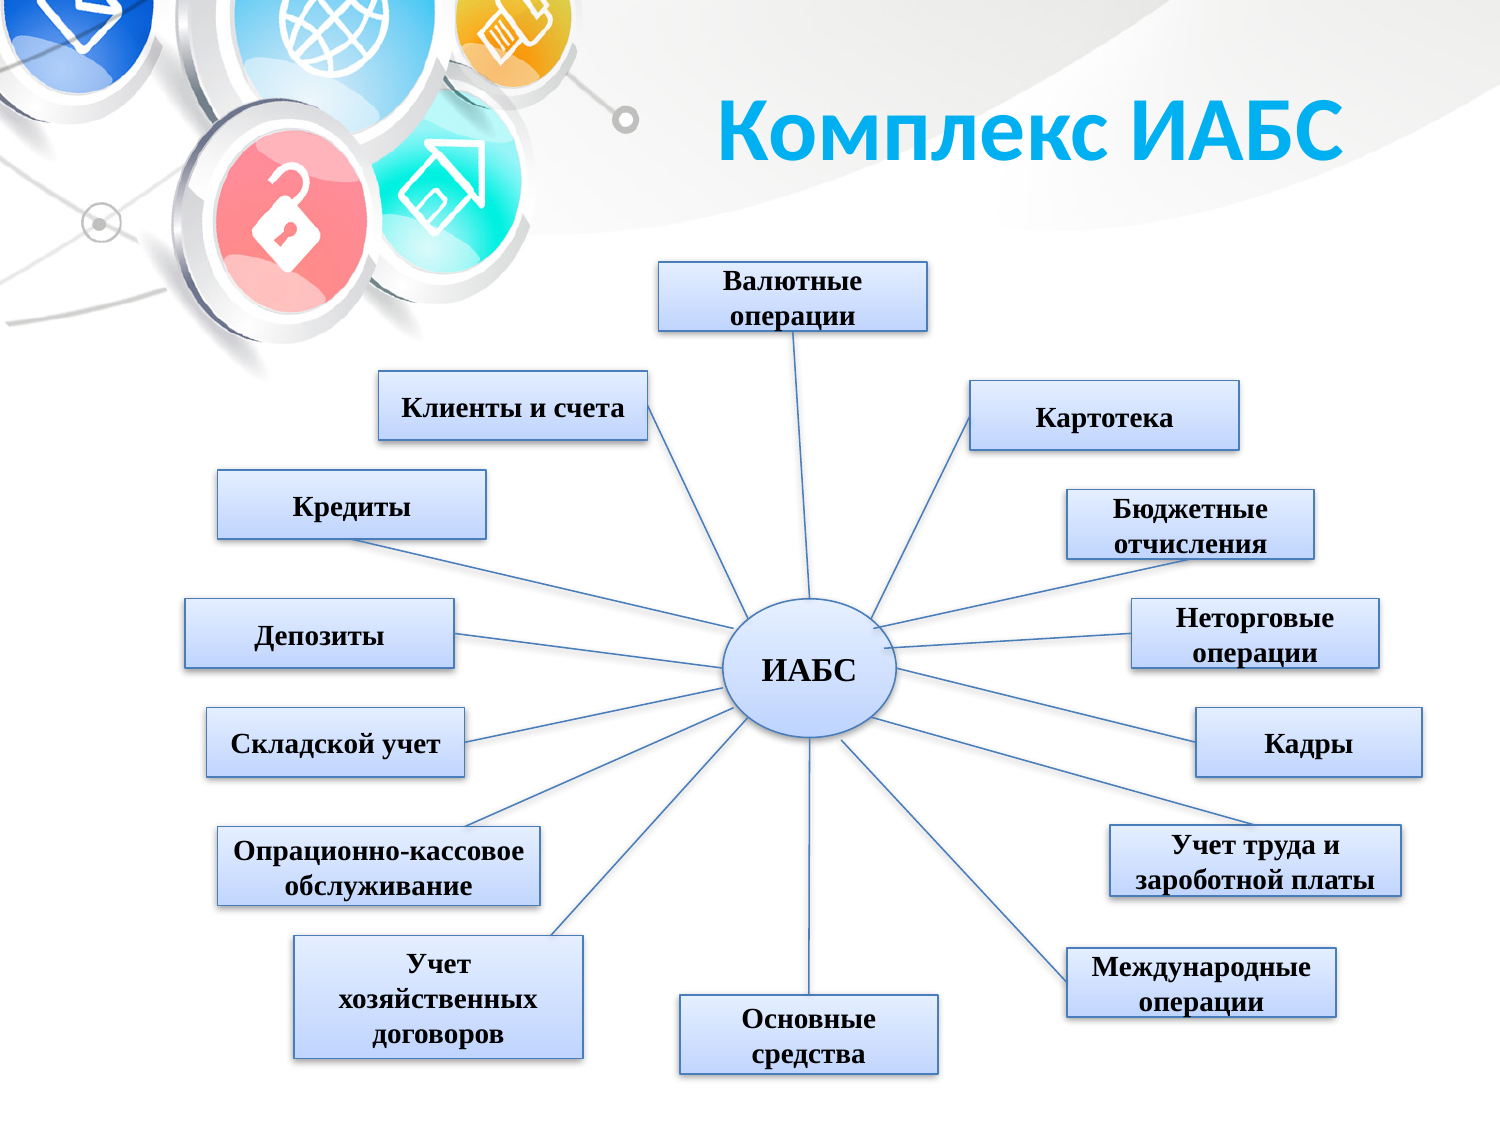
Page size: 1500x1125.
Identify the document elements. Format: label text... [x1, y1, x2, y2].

title Комплекс ИАБС [635, 61, 1427, 187]
picture [0, 0, 1500, 1125]
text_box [184, 261, 1423, 1075]
